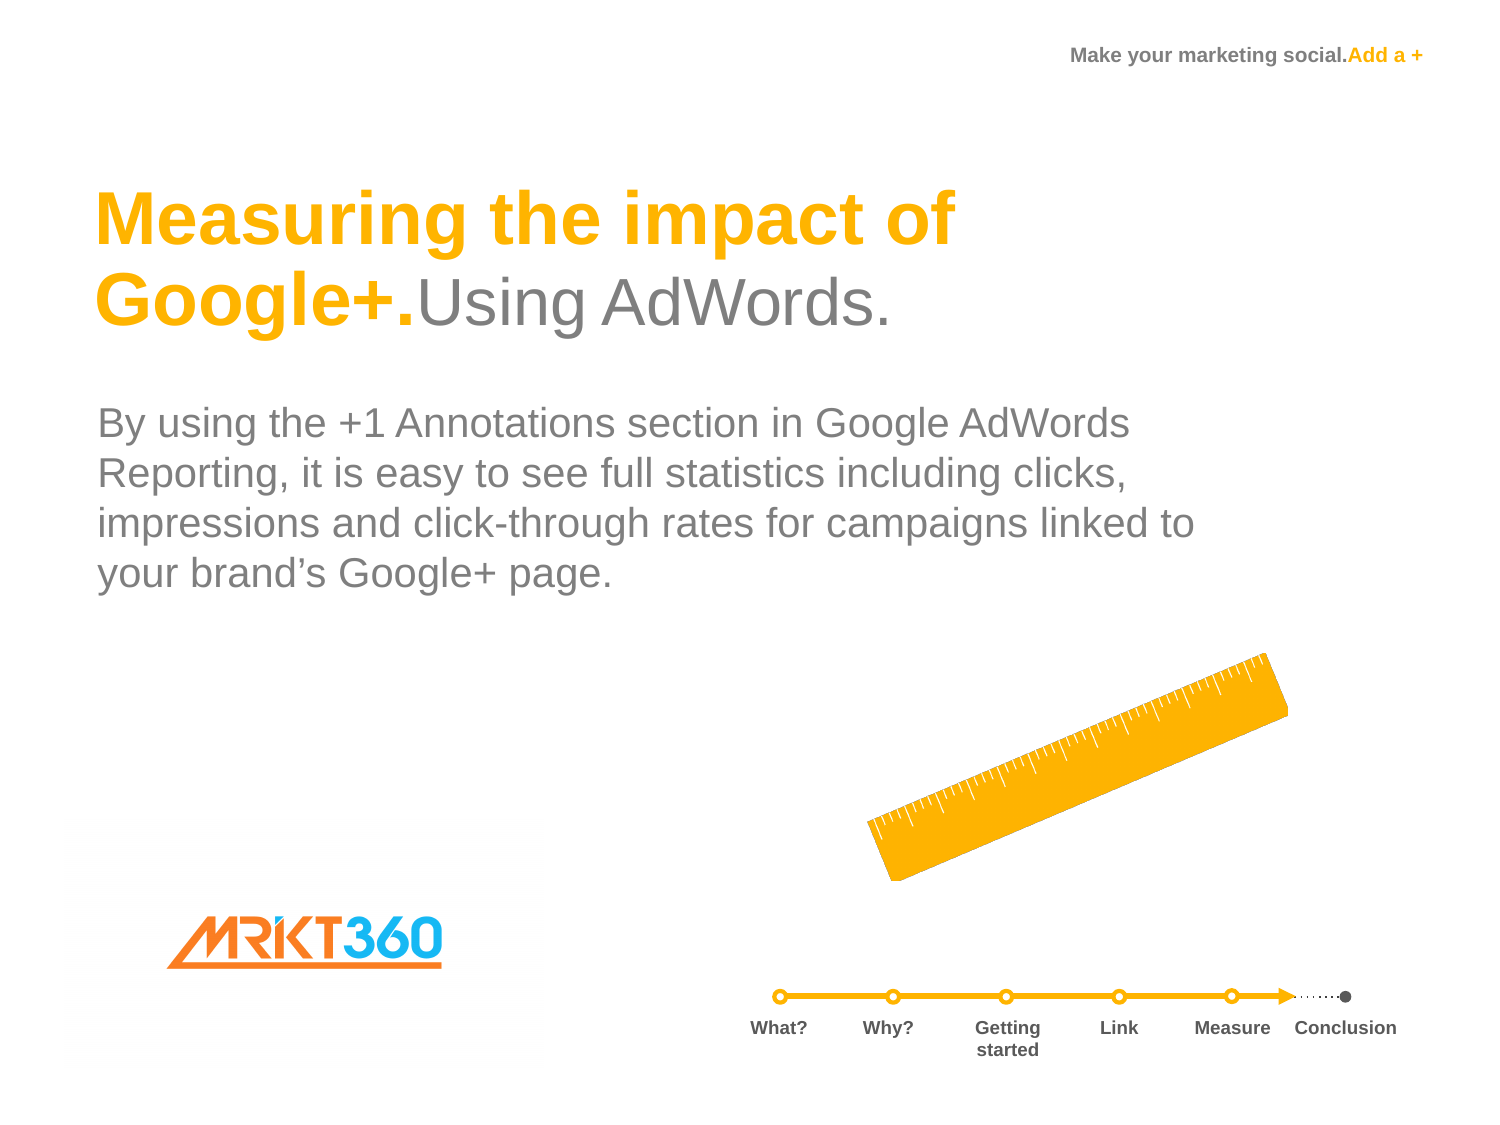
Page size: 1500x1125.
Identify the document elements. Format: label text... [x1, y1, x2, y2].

text_box What? [735, 1008, 827, 1047]
text_box [1339, 990, 1352, 1003]
text_box [774, 990, 786, 1003]
text_box Why? [847, 1008, 939, 1050]
picture [866, 653, 1288, 881]
text_box [888, 990, 899, 994]
text_box Link [1083, 1008, 1156, 1050]
text_box By using the +1 Annotations section in Google AdWords Reporting, it is easy to see full statistics including clicks, impressions and click-through rates for campaigns linked to your brand’s Google+ page. [82, 388, 1260, 606]
text_box Conclusion [1275, 1008, 1417, 1050]
text_box Getting started [956, 1008, 1060, 1050]
picture [64, 817, 544, 1068]
title Measuring the impact of Google+.Using AdWords. [79, 172, 1464, 409]
text_box [1001, 990, 1012, 994]
text_box [1226, 990, 1238, 994]
text_box Measure [1177, 1008, 1275, 1050]
text_box [1114, 990, 1125, 994]
